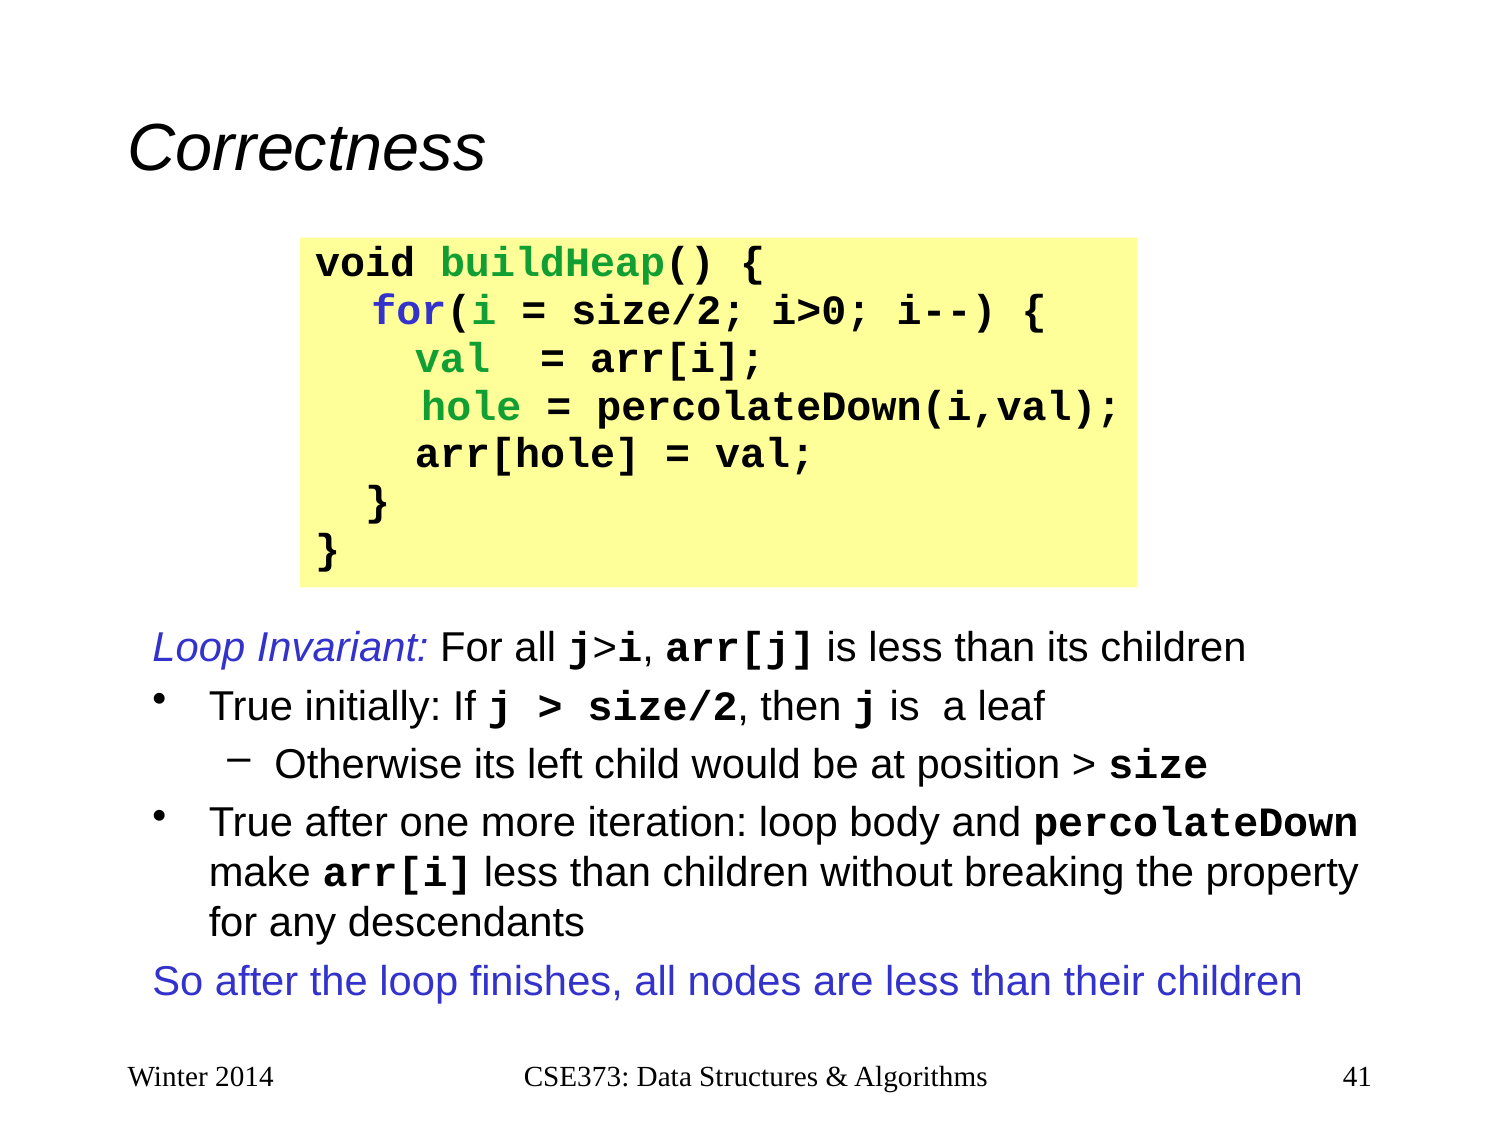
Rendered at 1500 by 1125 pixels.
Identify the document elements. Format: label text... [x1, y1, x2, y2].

list Loop Invariant: For all j>i, arr[j] is less than its children True initially: If j > size/2, then j is a leaf Otherwise its left child would be at position > size True after one more iteration: loop body and percolateDown make arr[i] less than children without breaking the property for any descendants So after the loop finishes, all nodes are less than their children [137, 612, 1388, 1038]
slide_number 41 [1074, 1049, 1388, 1125]
footer CSE373: Data Structures & Algorithms [474, 1049, 1038, 1125]
slide_number Winter 2014 [112, 1049, 426, 1125]
text_box void buildHeap() { for(i = size/2; i>0; i--) { val = arr[i]; hole = percolateDown(i,val); arr[hole] = val; } } [299, 237, 1138, 588]
title Correctness [112, 49, 1388, 238]
